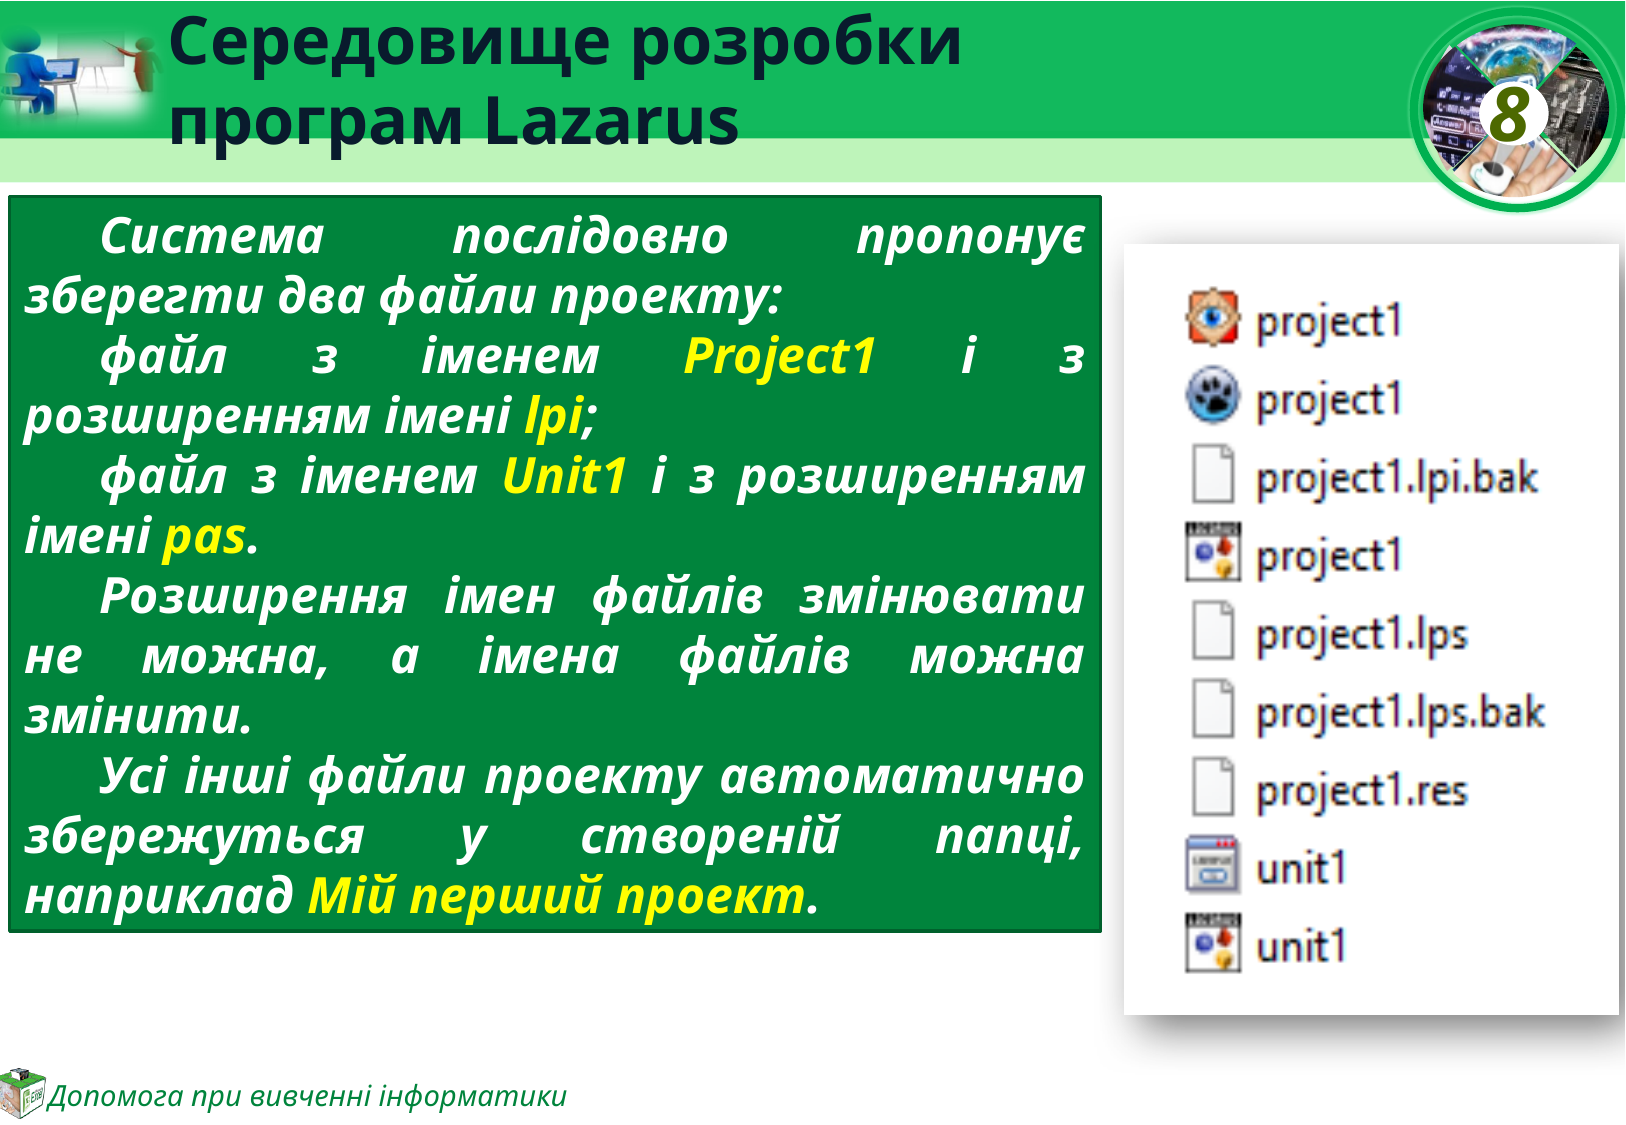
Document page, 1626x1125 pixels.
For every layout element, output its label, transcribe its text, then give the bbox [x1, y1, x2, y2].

picture [1423, 24, 1610, 198]
picture [0, 1067, 48, 1121]
title Середовище розробки програм Lazarus [152, 34, 1360, 122]
picture [0, 16, 173, 142]
picture [1124, 244, 1619, 1015]
text_box Система послідовно пропонує зберегти два файли проекту: файл з іменем Project1 і з розширенням імені lрі; файл з іменем Unit1 і з розширенням імені pas. Розширення імен файлів змінювати не можна, а імена файлів можна змінити. Усі інші файли проекту автоматично збережуться у створеній папці, наприклад Мій перший проект. [8, 195, 1102, 933]
